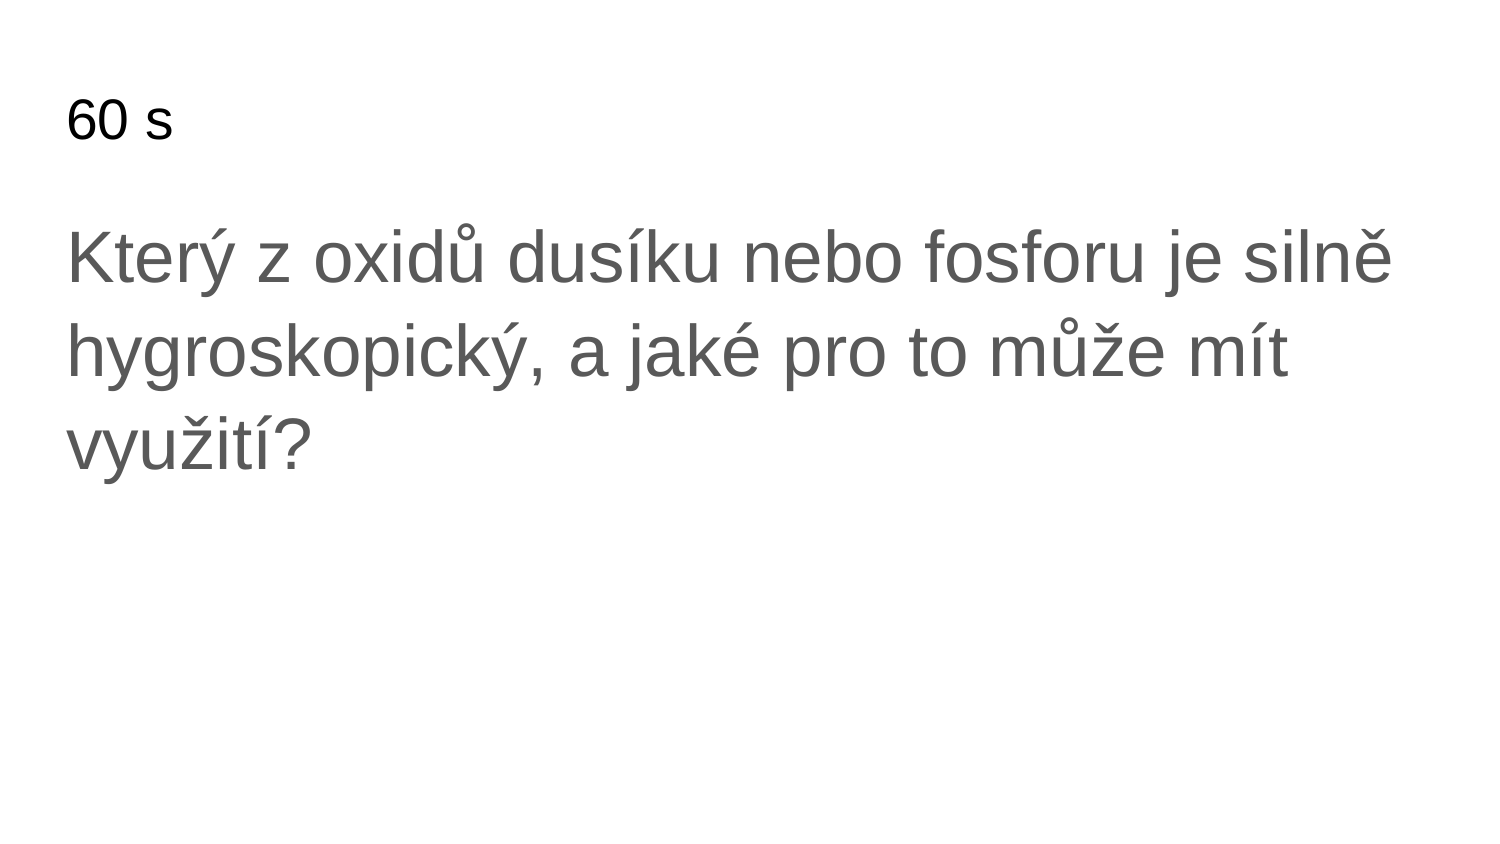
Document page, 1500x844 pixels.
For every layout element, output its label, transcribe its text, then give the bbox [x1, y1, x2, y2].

list Který z oxidů dusíku nebo fosforu je silně hygroskopický, a jaké pro to může mít využití? [51, 189, 1449, 750]
title 60 s [51, 72, 1449, 167]
